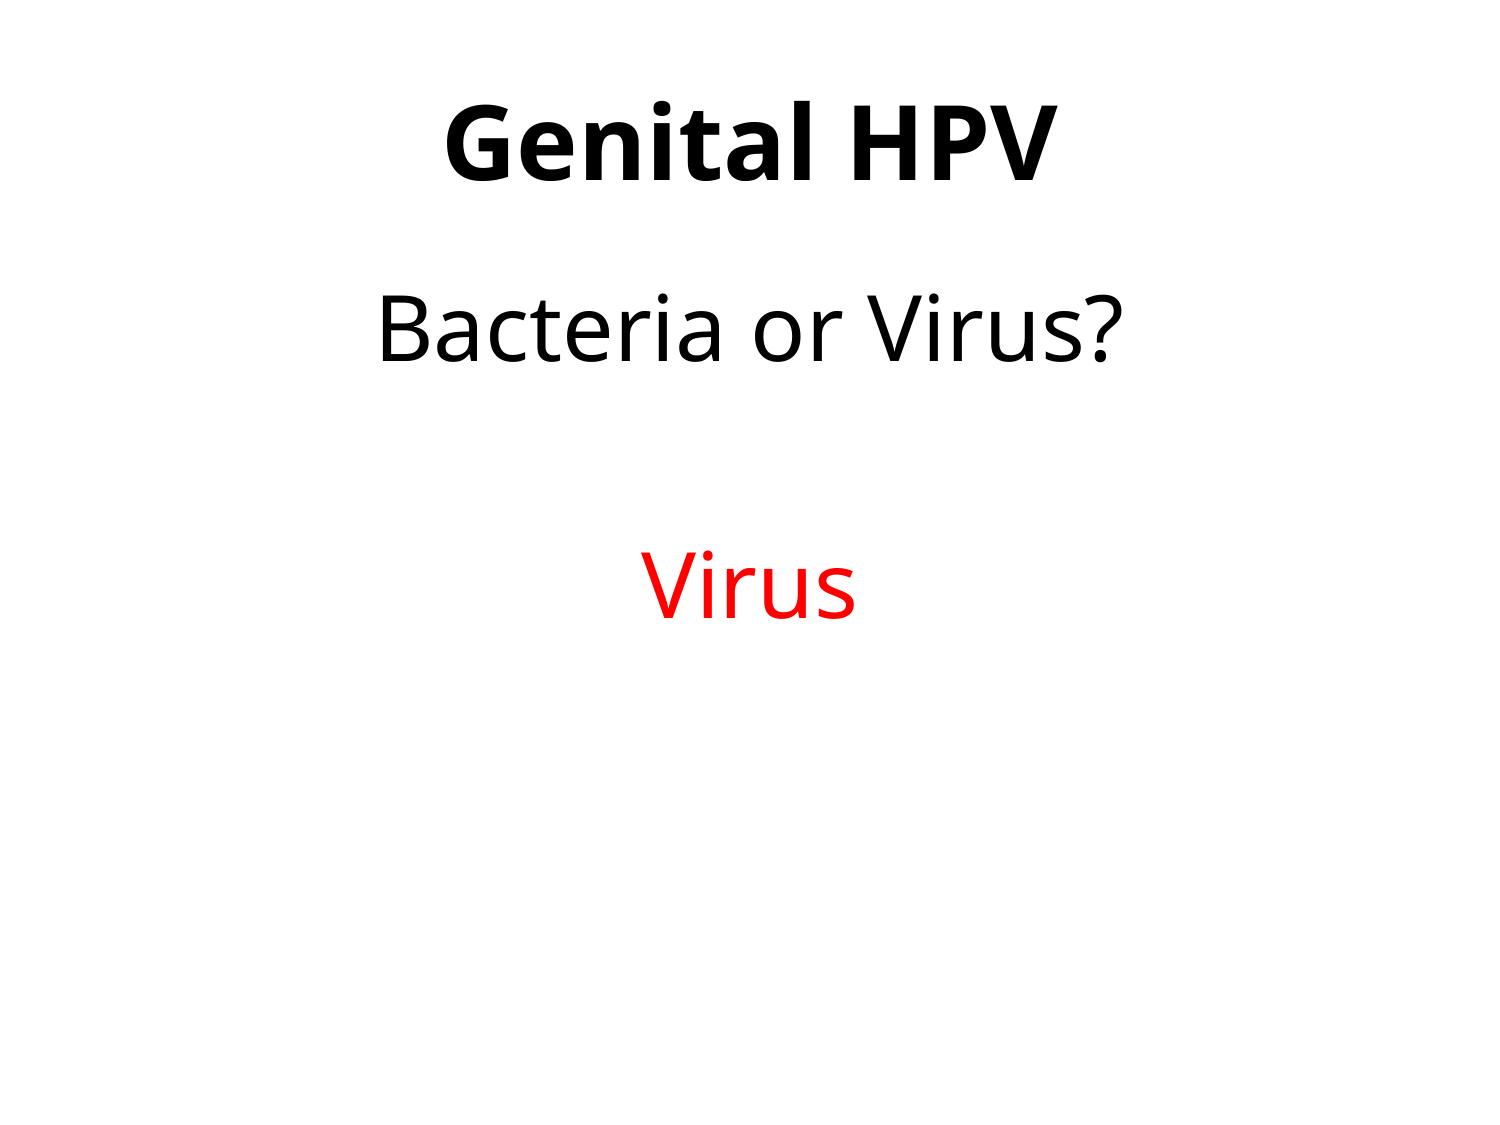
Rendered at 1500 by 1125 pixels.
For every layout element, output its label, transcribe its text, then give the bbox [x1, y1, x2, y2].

list Bacteria or Virus? Virus [75, 262, 1425, 1005]
title Genital HPV [75, 45, 1425, 233]
